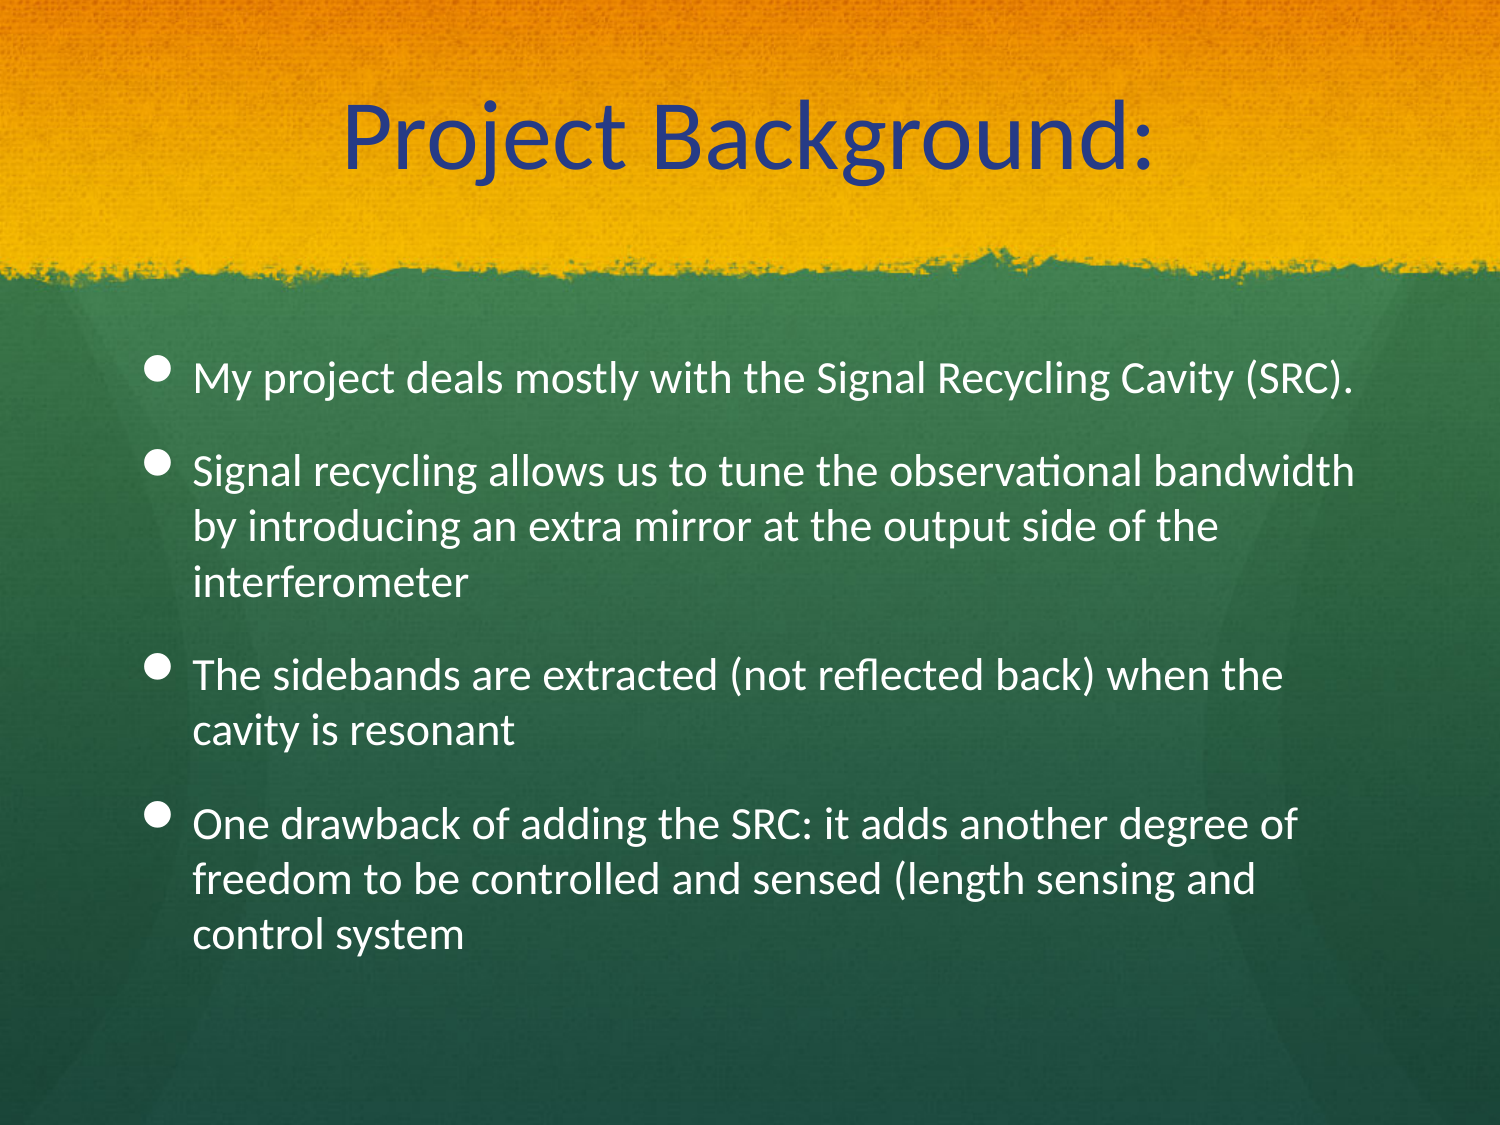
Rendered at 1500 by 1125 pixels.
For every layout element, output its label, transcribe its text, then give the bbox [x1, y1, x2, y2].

list My project deals mostly with the Signal Recycling Cavity (SRC). Signal recycling allows us to tune the observational bandwidth by introducing an extra mirror at the output side of the interferometer The sidebands are extracted (not reflected back) when the cavity is resonant One drawback of adding the SRC: it adds another degree of freedom to be controlled and sensed (length sensing and control system [125, 339, 1375, 1026]
title Project Background: [125, 13, 1375, 246]
picture [0, 0, 1500, 1125]
